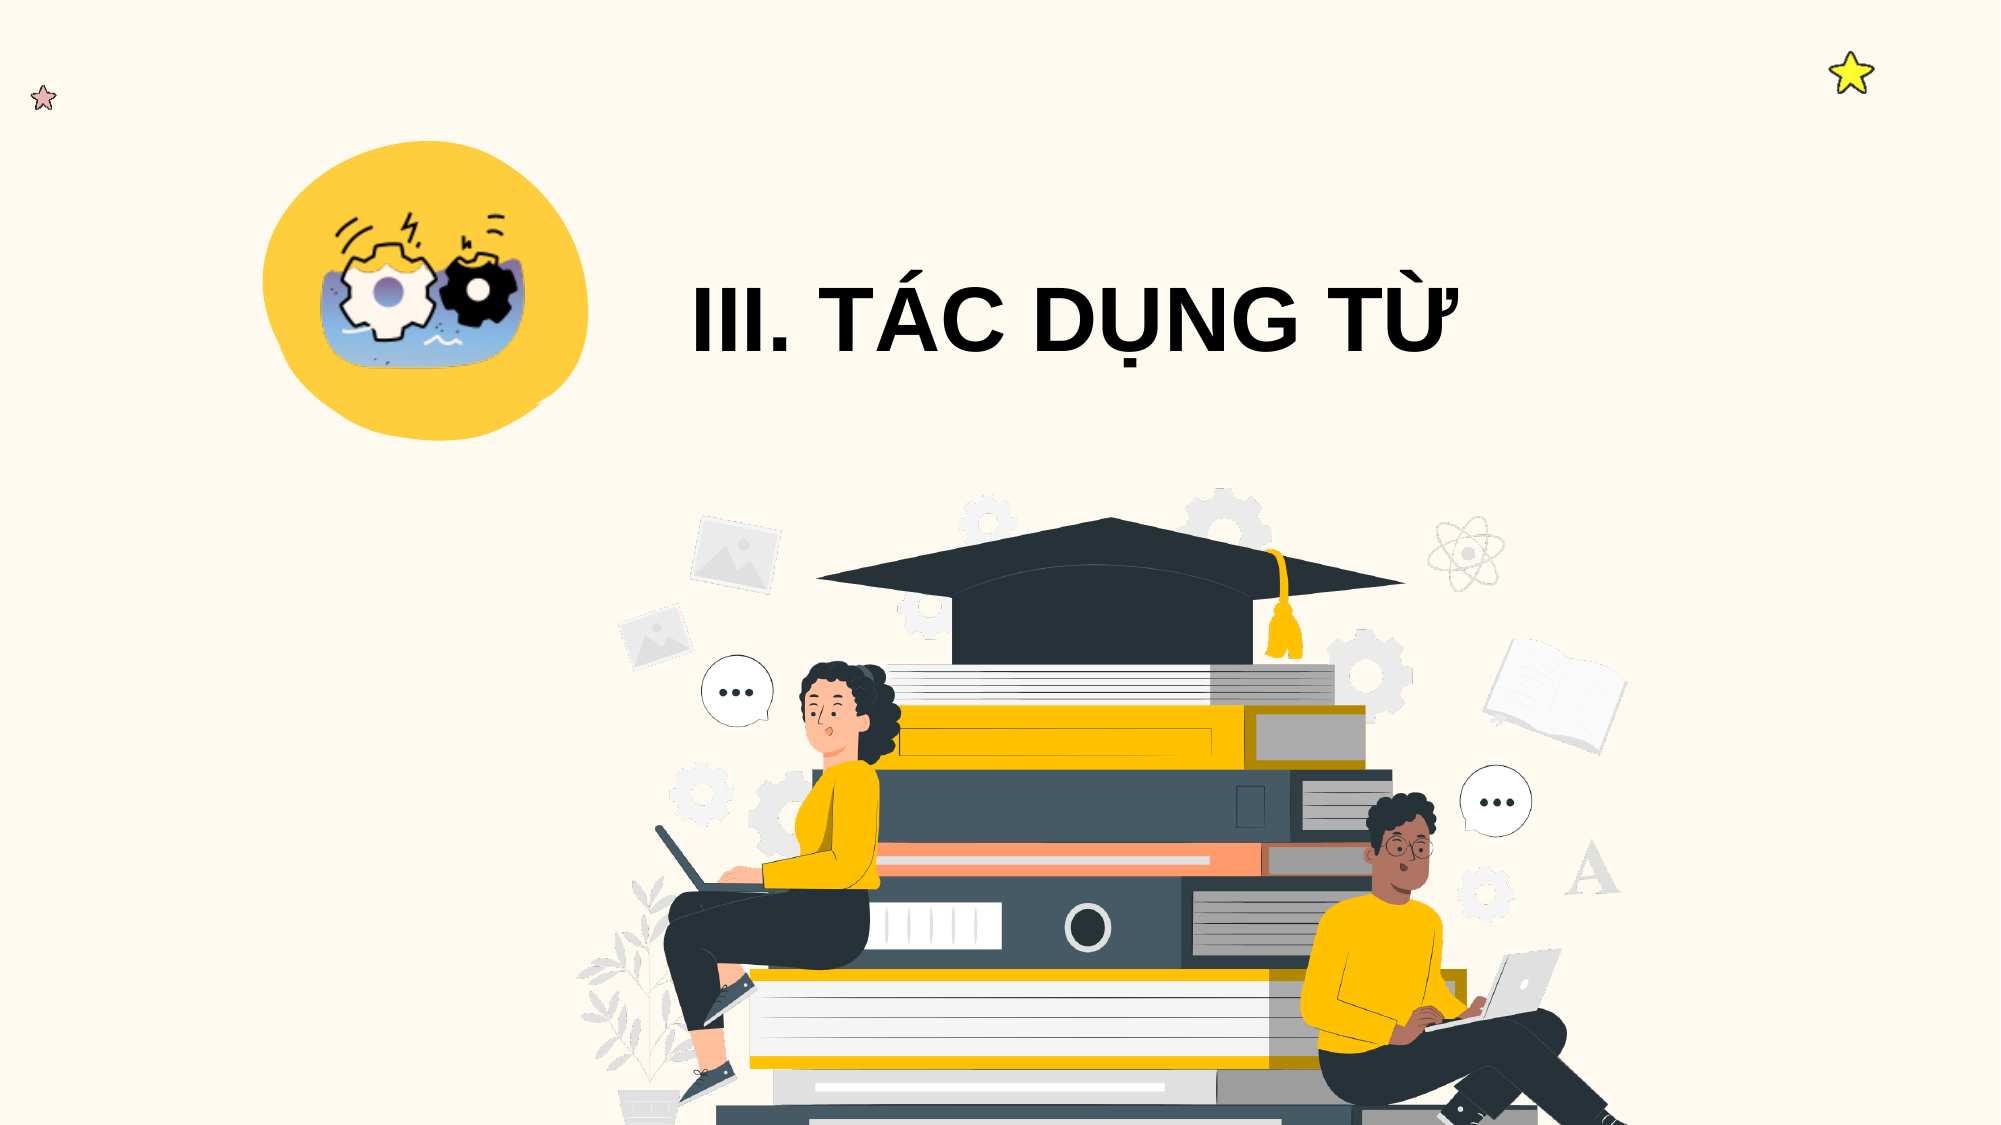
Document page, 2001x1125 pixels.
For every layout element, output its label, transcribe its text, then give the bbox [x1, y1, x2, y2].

picture [549, 437, 1687, 1125]
text_box III. TÁC DỤNG TỪ [612, 237, 1538, 370]
picture [28, 83, 59, 112]
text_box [249, 140, 589, 441]
picture [1824, 48, 1879, 97]
